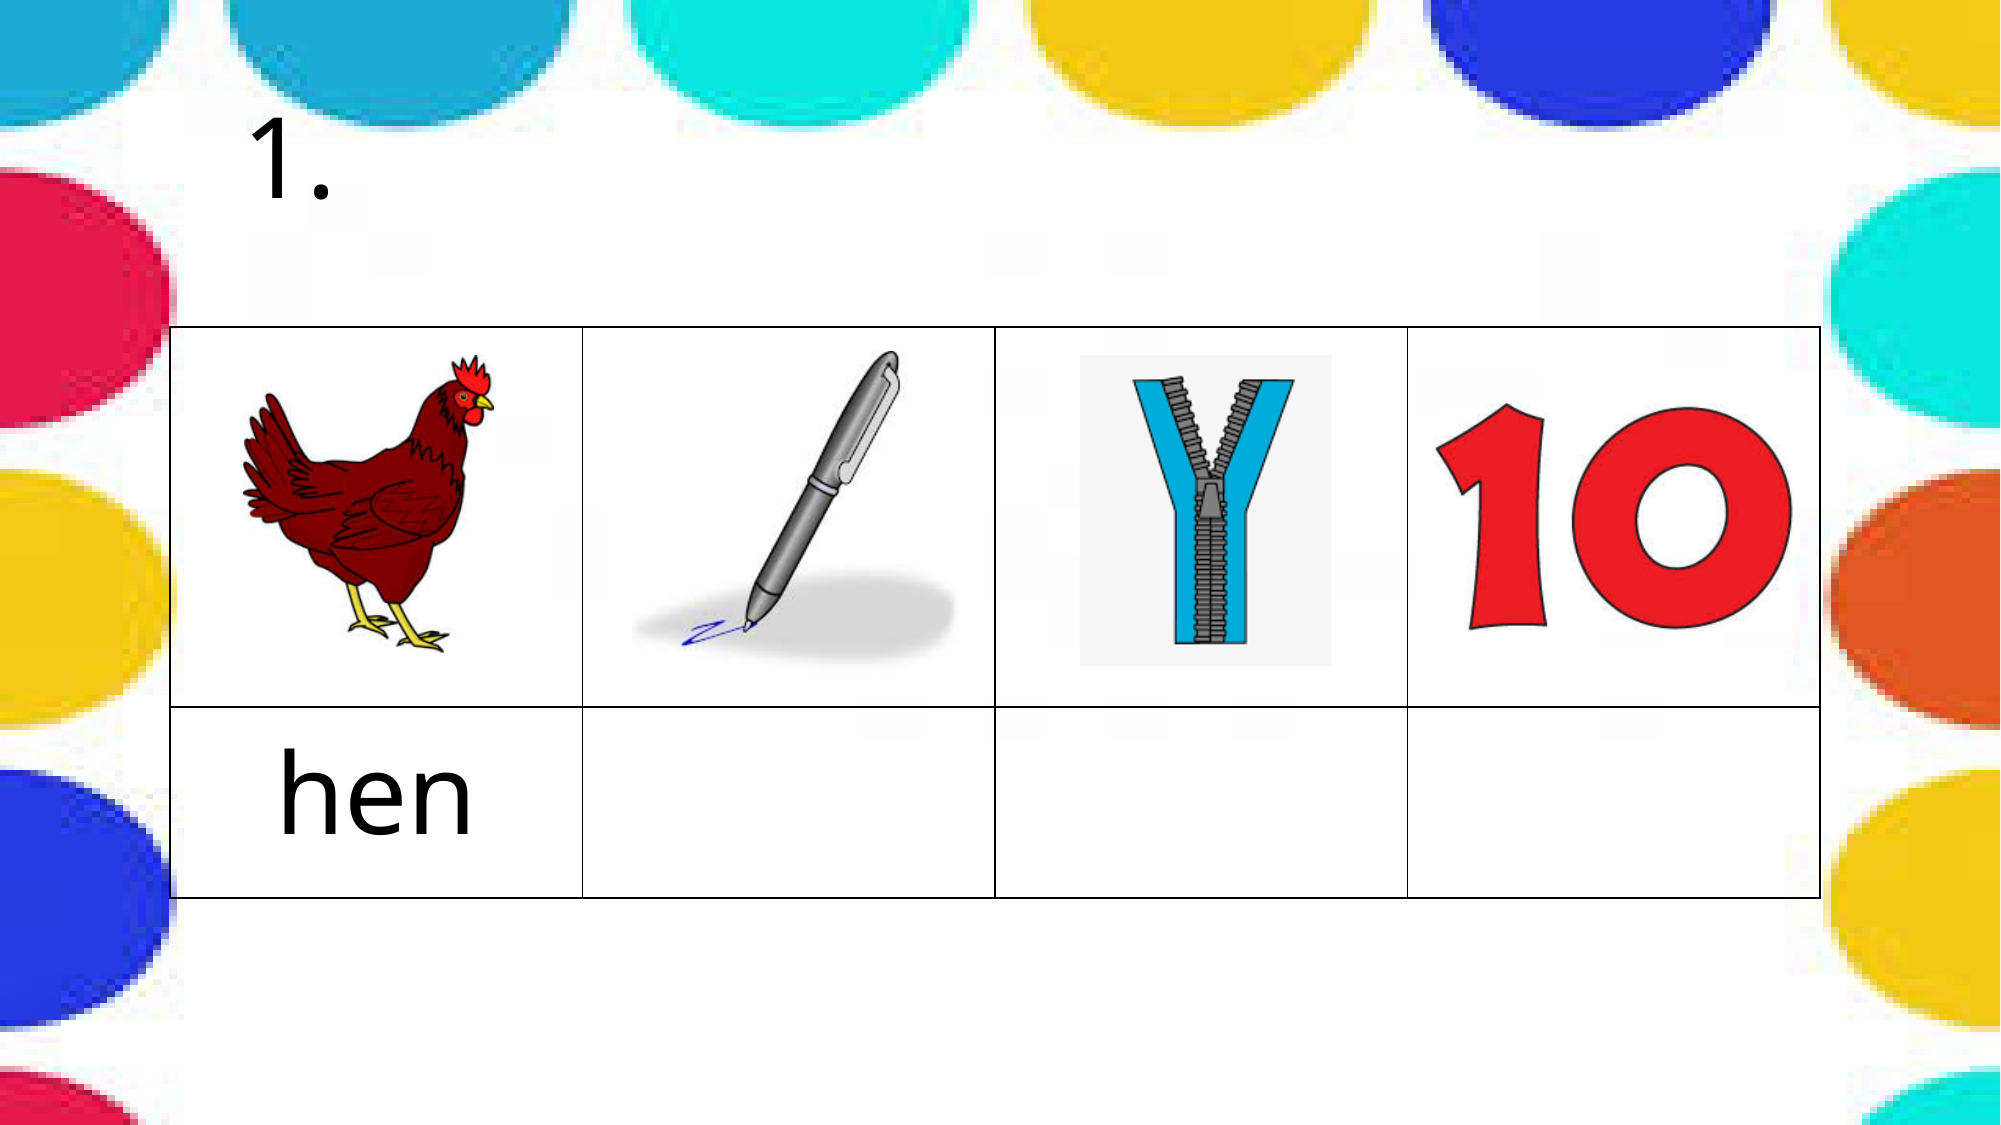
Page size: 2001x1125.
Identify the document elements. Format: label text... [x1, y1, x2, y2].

table_header [996, 328, 1407, 706]
title 1. [227, 53, 369, 271]
table_header [1408, 328, 1819, 706]
table_header [583, 328, 994, 706]
table_cell [1408, 708, 1819, 897]
picture [243, 355, 494, 653]
picture [1435, 403, 1794, 631]
picture [1079, 355, 1332, 666]
table_cell [583, 708, 994, 897]
picture [607, 351, 980, 683]
table_cell hen [171, 708, 582, 897]
table_header [171, 328, 582, 706]
table_cell [996, 708, 1407, 897]
